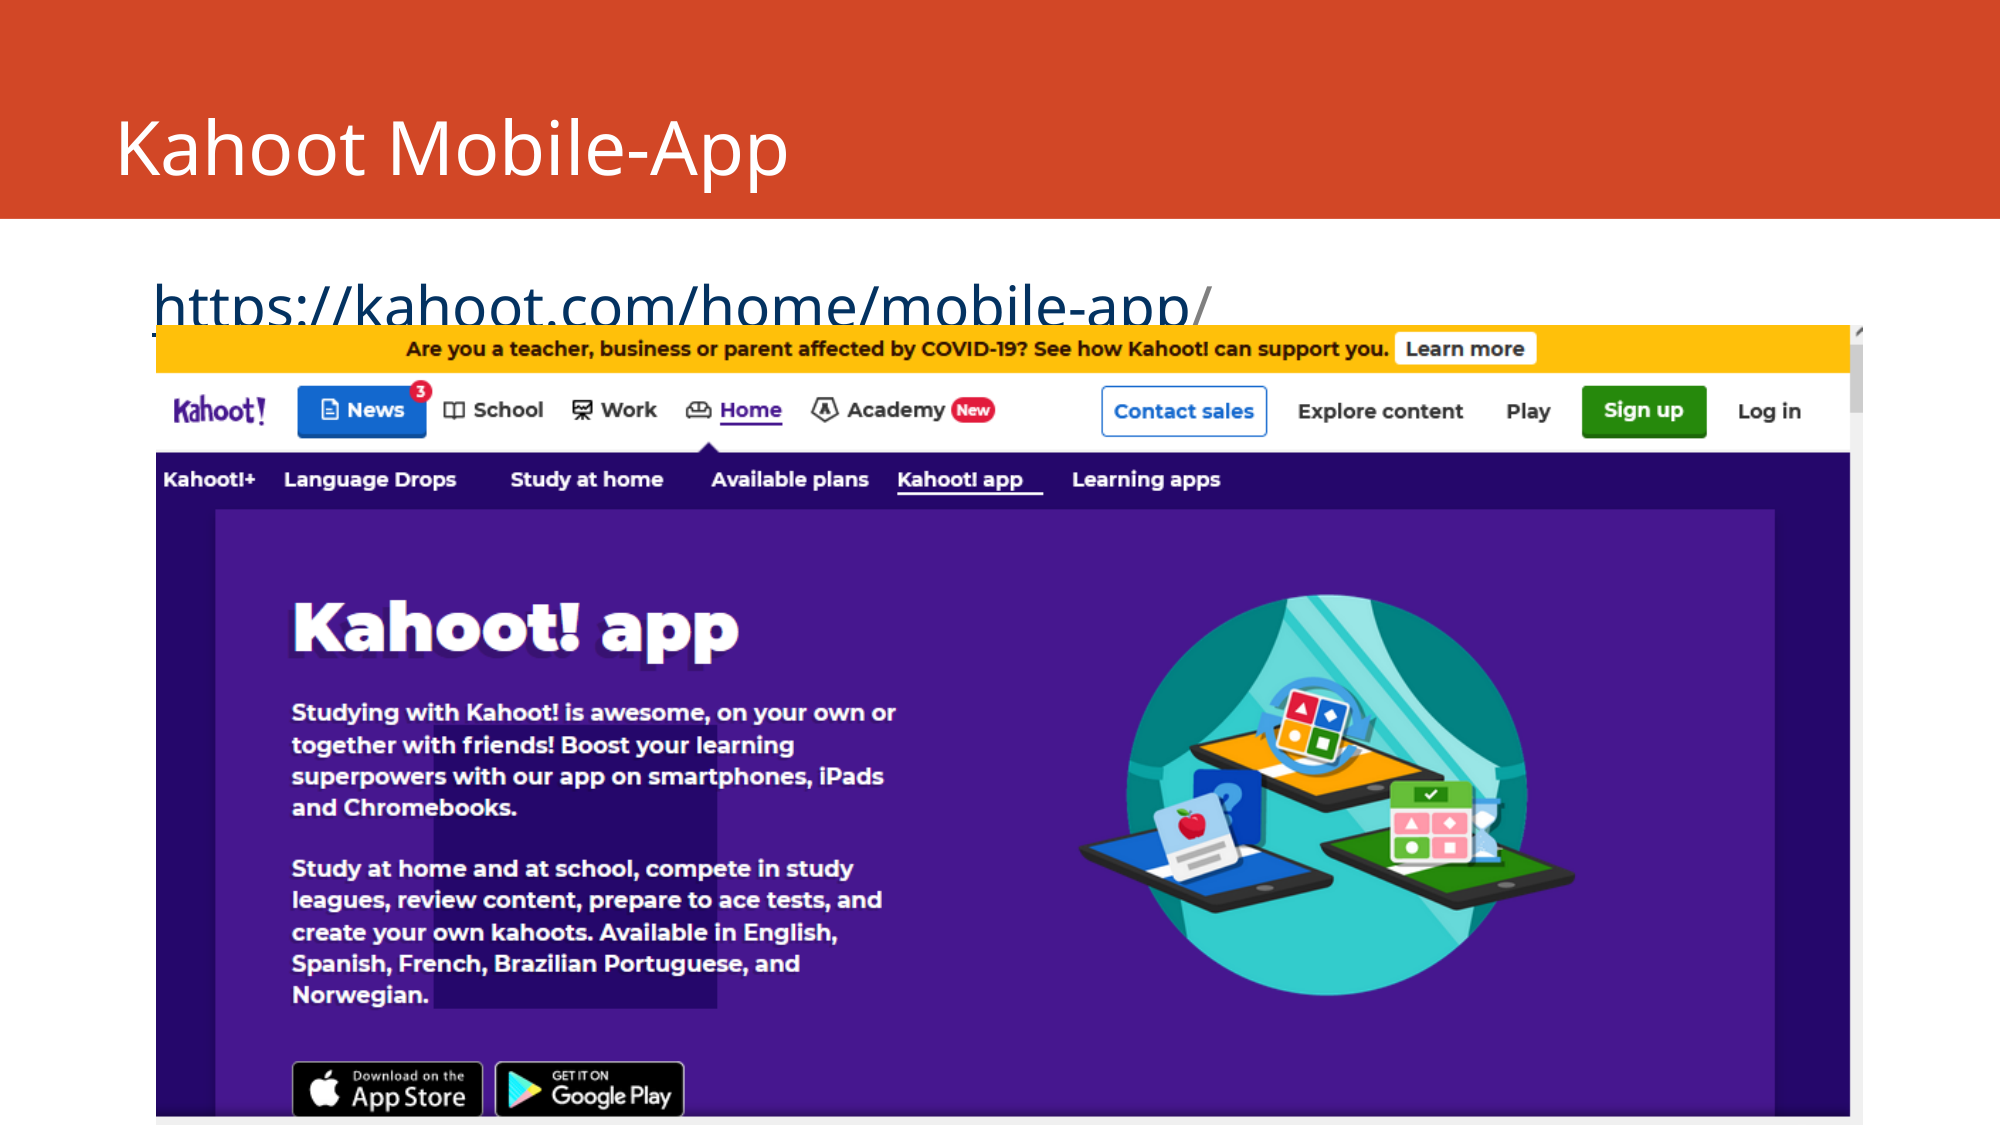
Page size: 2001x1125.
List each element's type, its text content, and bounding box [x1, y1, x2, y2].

picture [156, 325, 1863, 1125]
title Kahoot Mobile-App [99, 62, 1863, 199]
list https://kahoot.com/home/mobile-app/ [137, 223, 1863, 1014]
